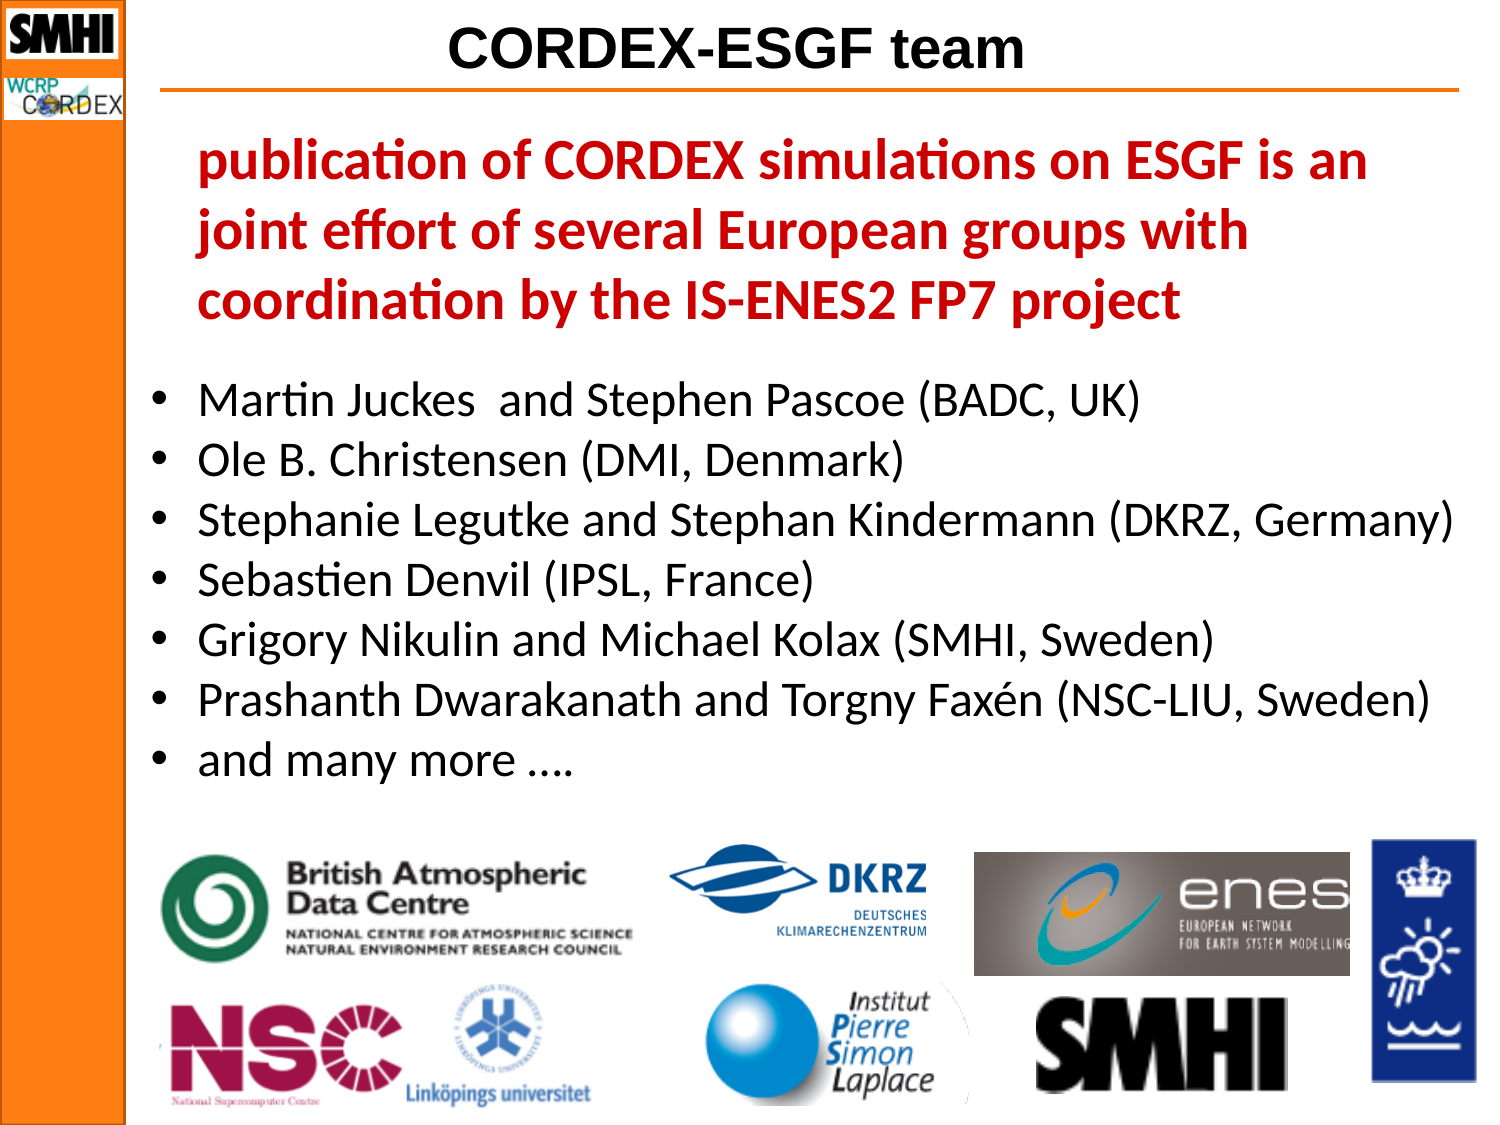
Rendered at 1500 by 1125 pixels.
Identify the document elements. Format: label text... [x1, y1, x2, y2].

text_box CORDEX-ESGF team [432, 2, 1042, 88]
picture [667, 981, 970, 1107]
picture [10, 13, 114, 54]
picture [159, 984, 600, 1109]
picture [4, 78, 123, 120]
picture [1371, 839, 1483, 1083]
picture [974, 851, 1351, 977]
picture [159, 845, 640, 971]
picture [1036, 996, 1288, 1095]
text_box publication of CORDEX simulations on ESGF is an joint effort of several European groups with coordination by the IS-ENES2 FP7 project [182, 113, 1412, 339]
text_box Martin Juckes and Stephen Pascoe (BADC, UK) Ole B. Christensen (DMI, Denmark) Stephanie Legutke and Stephan Kindermann (DKRZ, Germany) Sebastien Denvil (IPSL, France) Grigory Nikulin and Michael Kolax (SMHI, Sweden) Prashanth Dwarakanath and Torgny Faxén (NSC-LIU, Sweden) and many more …. [135, 359, 1483, 795]
picture [667, 827, 928, 953]
